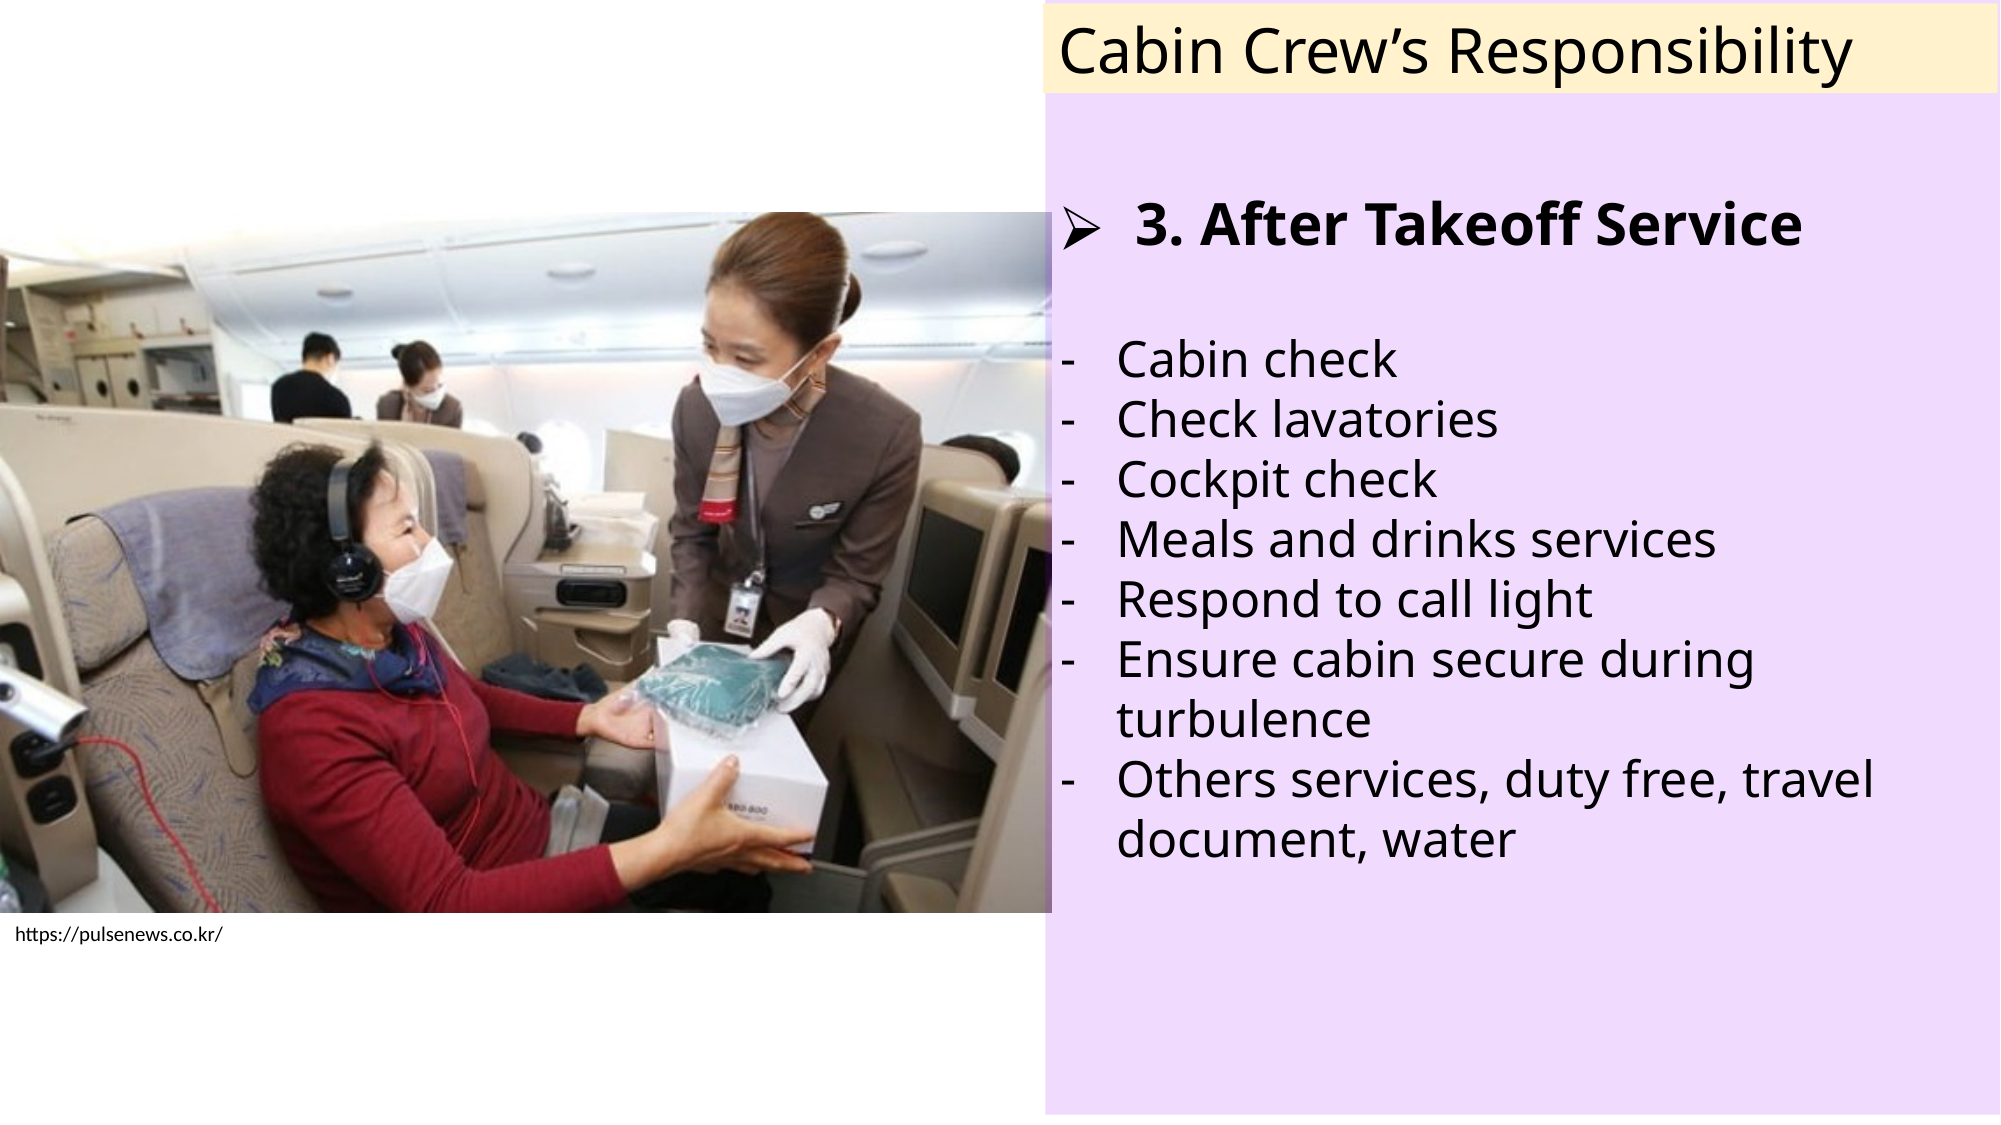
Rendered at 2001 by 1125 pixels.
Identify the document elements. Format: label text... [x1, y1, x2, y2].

text_box https://pulsenews.co.kr/ [0, 920, 429, 953]
picture [0, 211, 1052, 914]
text_box Cabin Crew’s Responsibility [1043, 3, 1998, 94]
text_box 3. After Takeoff Service Cabin check Check lavatories Cockpit check Meals and drinks services Respond to call light Ensure cabin secure during turbulence Others services, duty free, travel document, water [1045, 0, 2000, 1115]
